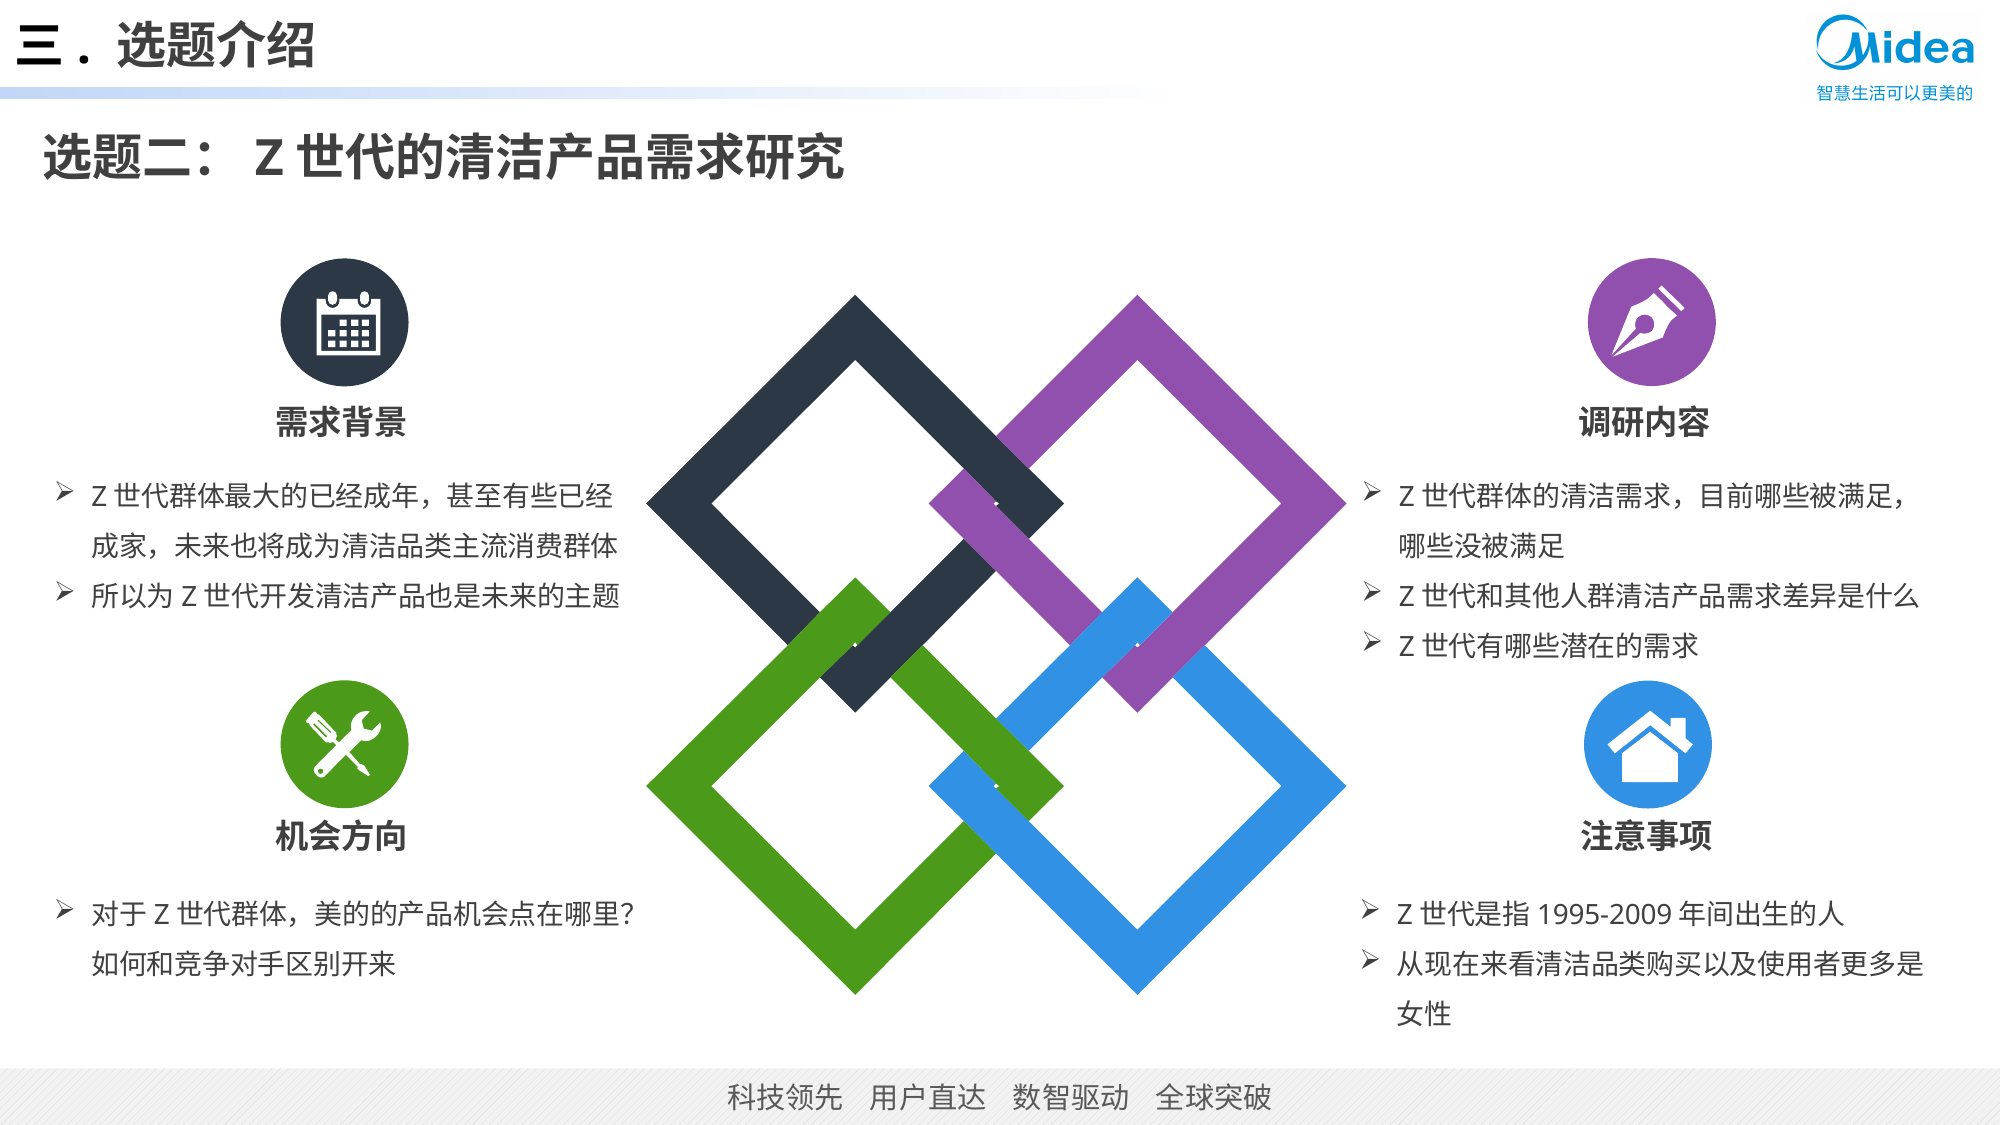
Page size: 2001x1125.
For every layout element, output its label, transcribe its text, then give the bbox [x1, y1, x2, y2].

text_box 需求背景 [260, 393, 423, 449]
text_box 选题二：Z世代的清洁产品需求研究 [27, 118, 861, 193]
text_box [306, 711, 382, 778]
text_box 对于Z世代群体，美的的产品机会点在哪里？如何和竞争对手区别开来 [39, 872, 647, 988]
text_box Z世代群体的清洁需求，目前哪些被满足，哪些没被满足 Z世代和其他人群清洁产品需求差异是什么 Z世代有哪些潜在的需求 [1346, 454, 1954, 670]
text_box [646, 577, 997, 995]
text_box [996, 577, 1173, 751]
text_box [1584, 680, 1712, 808]
text_box [995, 294, 1346, 713]
text_box 机会方向 [260, 808, 423, 863]
text_box [928, 468, 1102, 645]
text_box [1611, 285, 1685, 357]
text_box [890, 645, 1065, 822]
text_box [1587, 258, 1716, 387]
text_box Z世代是指1995-2009年间出生的人 从现在来看清洁品类购买以及使用者更多是女性 [1344, 872, 1952, 1038]
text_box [1607, 710, 1693, 783]
text_box 注意事项 [1565, 808, 1729, 863]
text_box [280, 258, 409, 387]
text_box Z世代群体最大的已经成年，甚至有些已经成家，未来也将成为清洁品类主流消费群体 所以为Z世代开发清洁产品也是未来的主题 [39, 454, 647, 620]
text_box 调研内容 [1563, 393, 1727, 449]
text_box [820, 539, 996, 713]
text_box [928, 645, 1347, 995]
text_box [316, 291, 381, 356]
list 三. 选题介绍 [0, 0, 899, 88]
picture [1806, 12, 1981, 104]
text_box [280, 680, 409, 808]
text_box [647, 294, 1065, 645]
